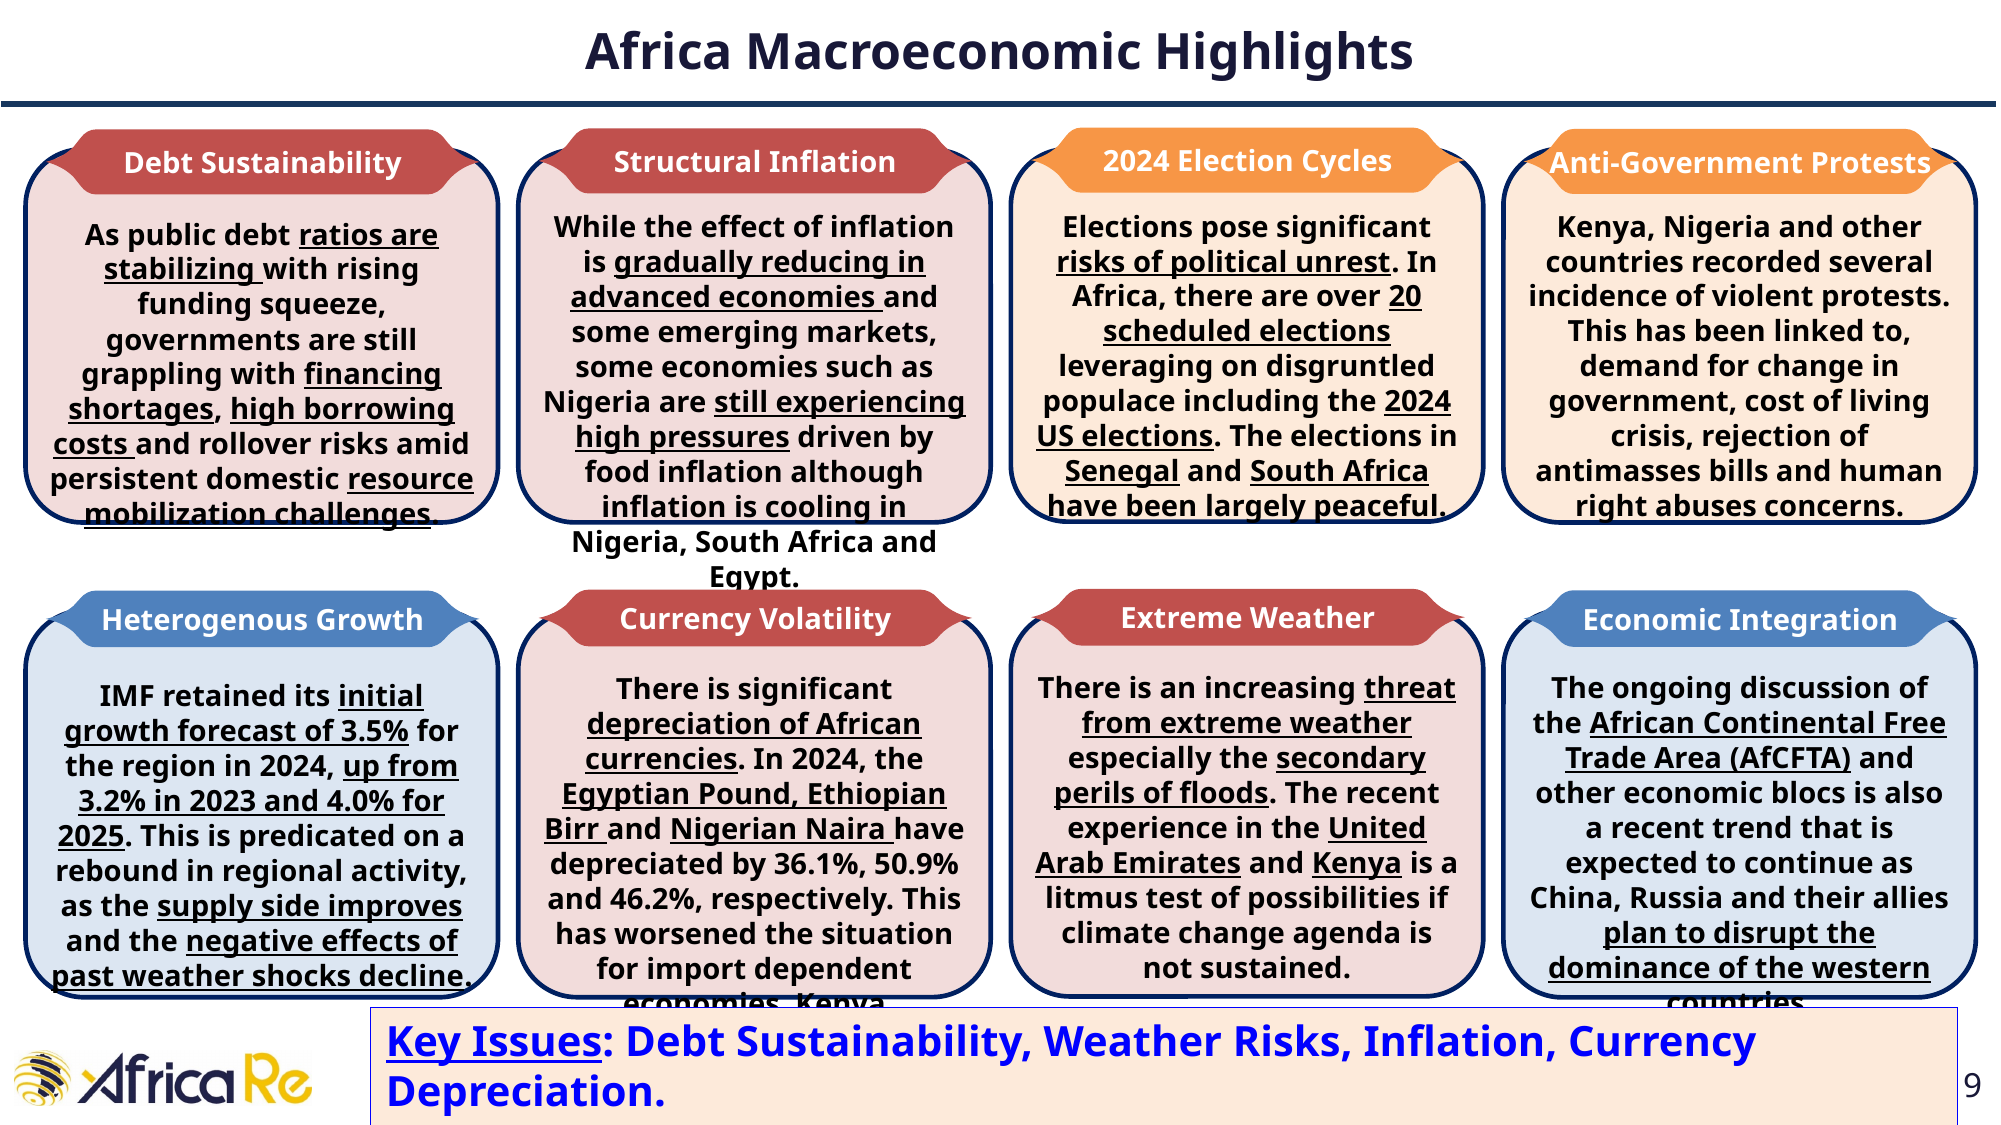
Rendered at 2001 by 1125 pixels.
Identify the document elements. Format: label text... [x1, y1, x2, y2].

text_box Economic Integration [1523, 590, 1958, 647]
text_box Africa Macroeconomic Highlights [0, 1, 2000, 98]
text_box There is significant depreciation of African currencies. In 2024, the Egyptian Pound, Ethiopian Birr and Nigerian Naira have depreciated by 36.1%, 50.9% and 46.2%, respectively. This has worsened the situation for import dependent economies. Kenya experienced a strengthening. [518, 620, 991, 998]
text_box Structural Inflation [538, 128, 973, 194]
text_box As public debt ratios are stabilizing with rising funding squeeze, governments are still grappling with financing shortages, high borrowing costs and rollover risks amid persistent domestic resource mobilization challenges. [25, 162, 499, 523]
text_box Anti-Government Protests [1523, 128, 1958, 194]
text_box Debt Sustainability [45, 129, 480, 195]
text_box While the effect of inflation is gradually reducing in advanced economies and some emerging markets, some economies such as Nigeria are still experiencing high pressures driven by food inflation although inflation is cooling in Nigeria, South Africa and Egypt. [518, 162, 991, 523]
text_box Key Issues: Debt Sustainability, Weather Risks, Inflation, Currency Depreciation. For How Long ? [370, 1007, 1958, 1125]
text_box Heterogenous Growth [45, 590, 480, 648]
text_box The ongoing discussion of the African Continental Free Trade Area (AfCFTA) and other economic blocs is also a recent trend that is expected to continue as China, Russia and their allies plan to disrupt the dominance of the western countries. [1503, 620, 1976, 998]
text_box Kenya, Nigeria and other countries recorded several incidence of violent protests. This has been linked to, demand for change in government, cost of living crisis, rejection of antimasses bills and human right abuses concerns. [1503, 162, 1976, 523]
text_box IMF retained its initial growth forecast of 3.5% for the region in 2024, up from 3.2% in 2023 and 4.0% for 2025. This is predicated on a rebound in regional activity, as the supply side improves and the negative effects of past weather shocks decline. [25, 621, 499, 998]
text_box 2024 Election Cycles [1031, 127, 1465, 193]
text_box Extreme Weather [1031, 588, 1465, 646]
text_box Elections pose significant risks of political unrest. In Africa, there are over 20 scheduled elections leveraging on disgruntled populace including the 2024 US elections. The elections in Senegal and South Africa have been largely peaceful. [1010, 161, 1484, 522]
text_box Currency Volatility [538, 589, 973, 647]
picture [14, 1049, 312, 1106]
text_box There is an increasing threat from extreme weather especially the secondary perils of floods. The recent experience in the United Arab Emirates and Kenya is a litmus test of possibilities if climate change agenda is not sustained. [1010, 619, 1484, 997]
text_box 9 [1958, 1057, 1997, 1118]
